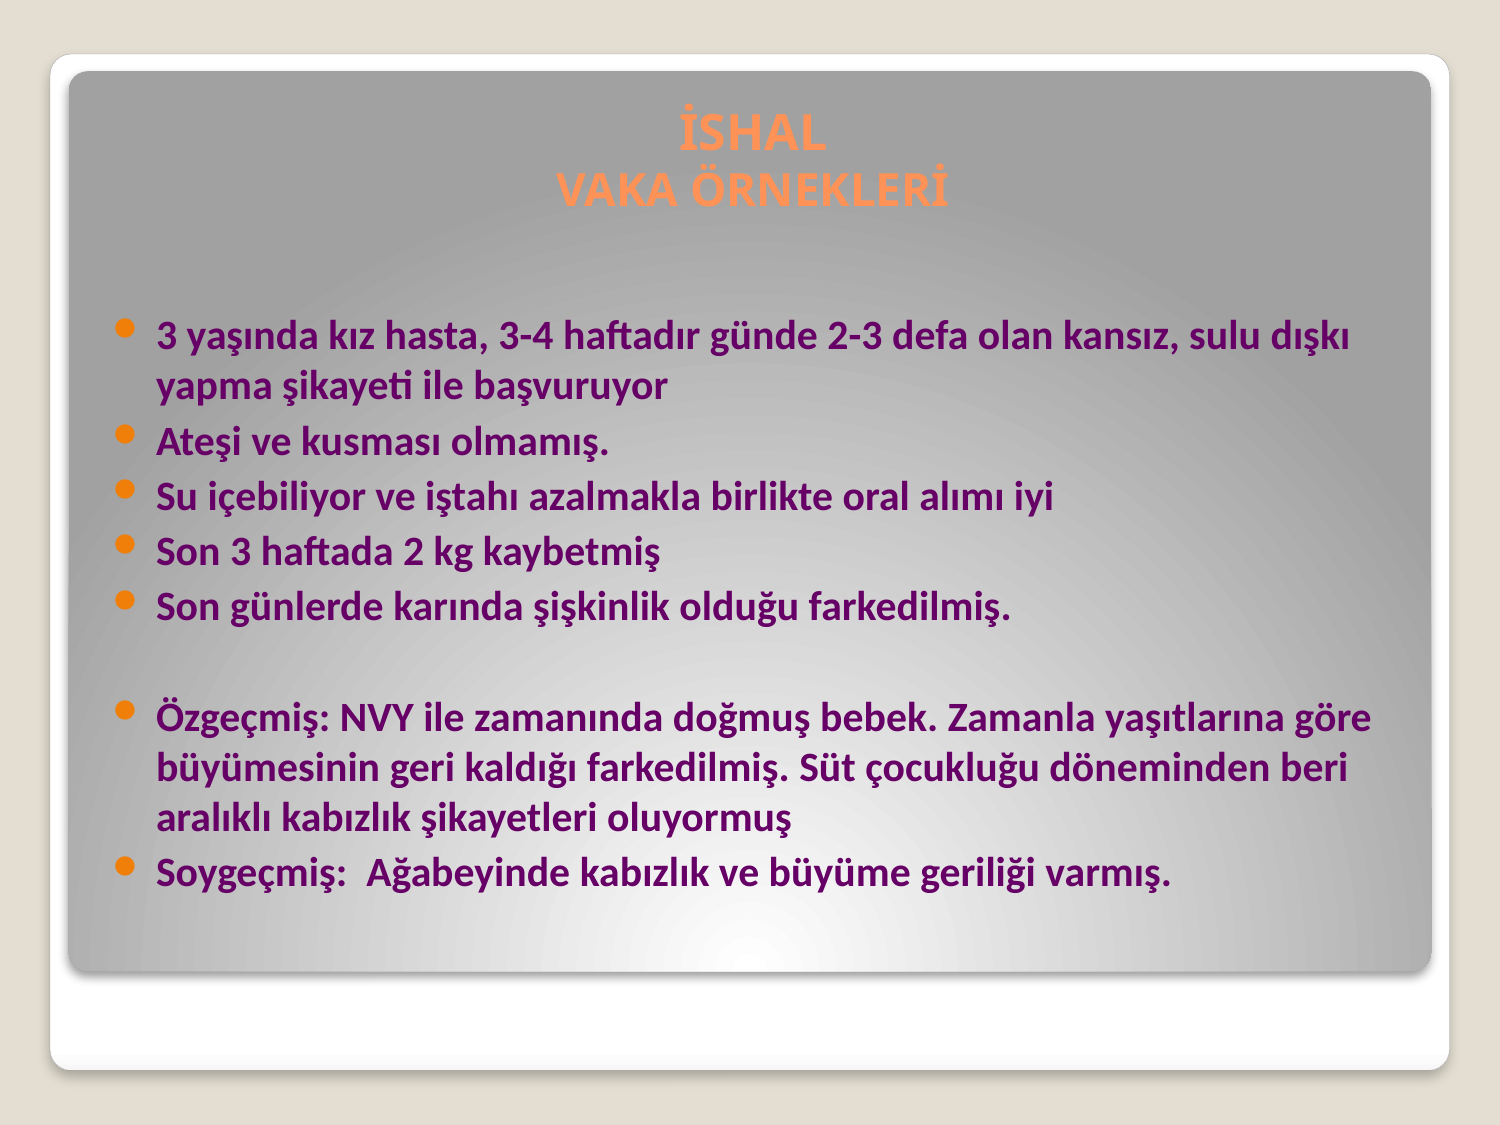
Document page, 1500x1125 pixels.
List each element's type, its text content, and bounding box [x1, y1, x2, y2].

list 3 yaşında kız hasta, 3-4 haftadır günde 2-3 defa olan kansız, sulu dışkı yapma şikayeti ile başvuruyor Ateşi ve kusması olmamış. Su içebiliyor ve iştahı azalmakla birlikte oral alımı iyi Son 3 haftada 2 kg kaybetmiş Son günlerde karında şişkinlik olduğu farkedilmiş. Özgeçmiş: NVY ile zamanında doğmuş bebek. Zamanla yaşıtlarına göre büyümesinin geri kaldığı farkedilmiş. Süt çocukluğu döneminden beri aralıklı kabızlık şikayetleri oluyormuş Soygeçmiş: Ağabeyinde kabızlık ve büyüme geriliği varmış. [82, 292, 1425, 1032]
text_box İSHAL VAKA ÖRNEKLERİ [269, 82, 1237, 223]
